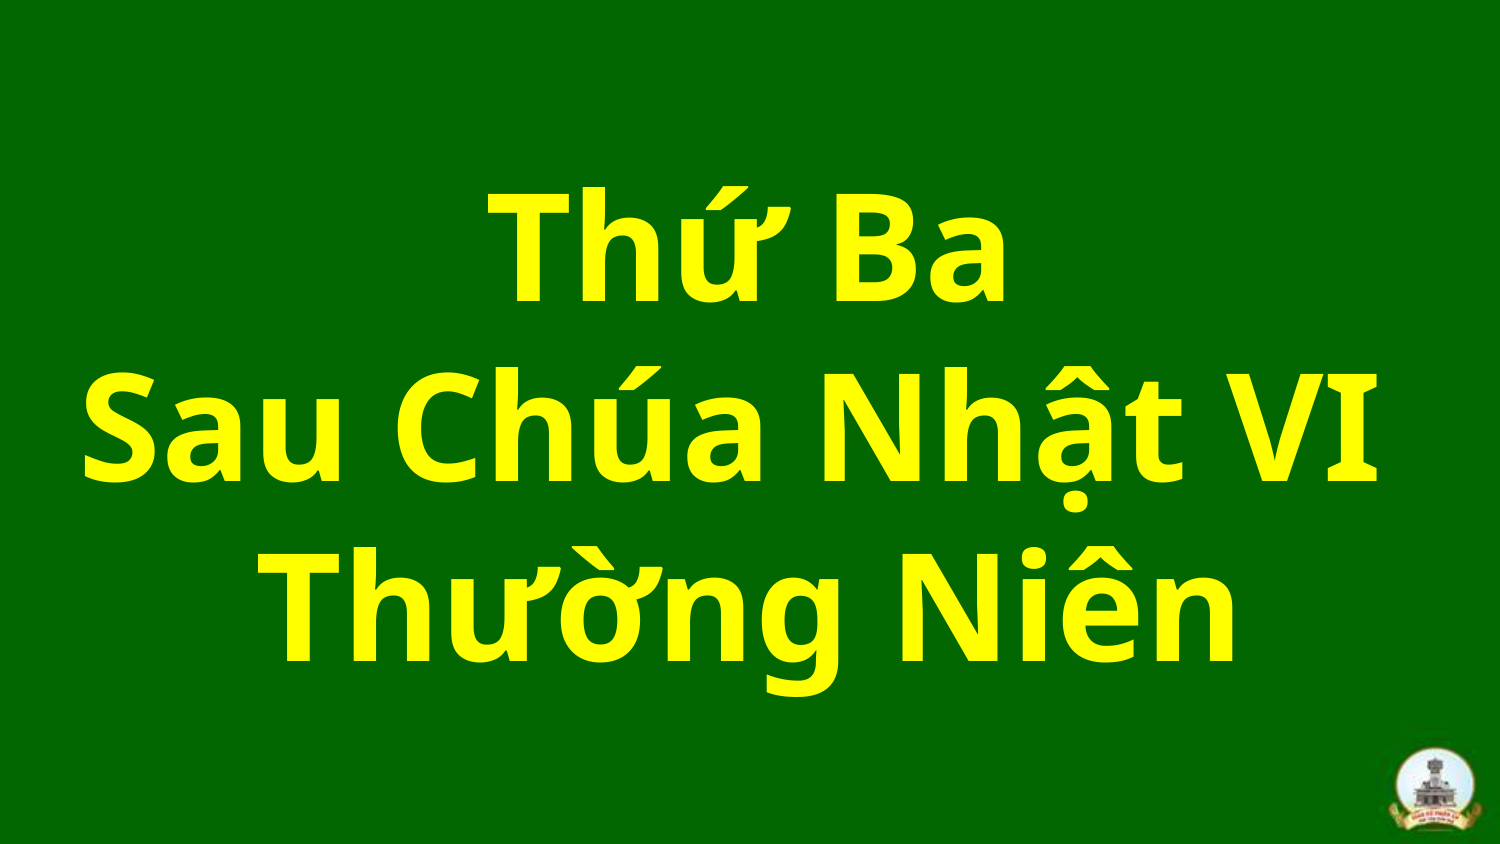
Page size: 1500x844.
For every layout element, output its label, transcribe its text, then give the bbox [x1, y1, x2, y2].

title Thứ Ba Sau Chúa Nhật VI Thường Niên [0, 0, 1500, 844]
